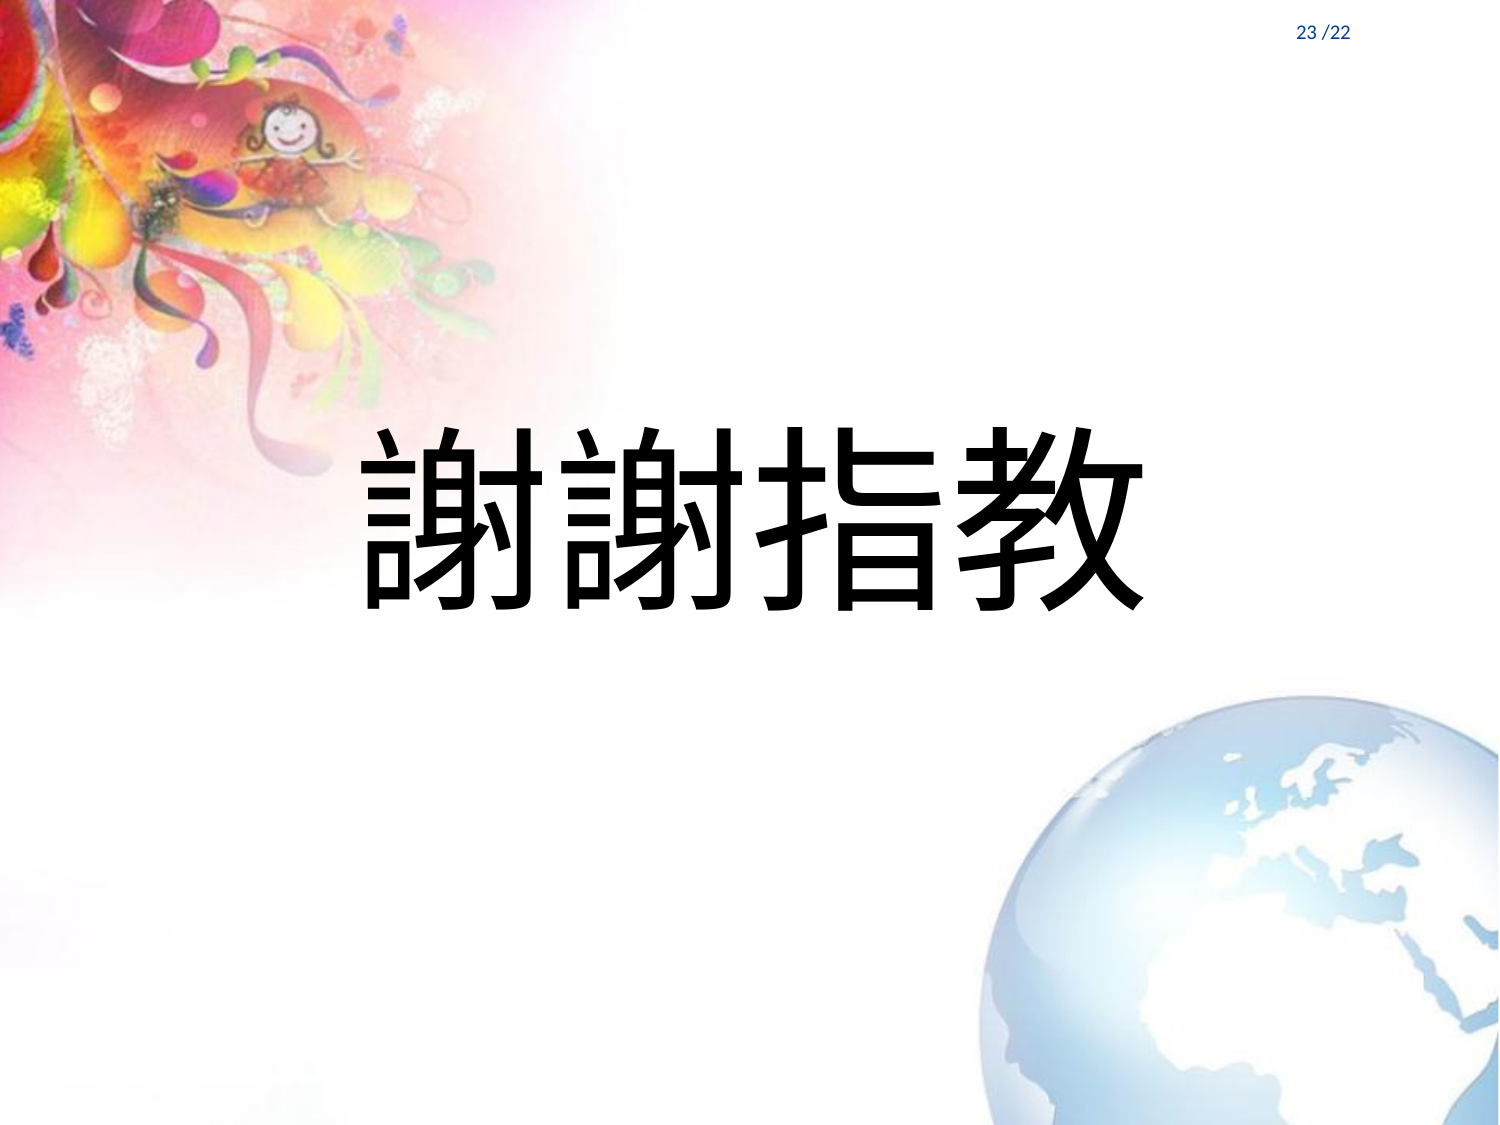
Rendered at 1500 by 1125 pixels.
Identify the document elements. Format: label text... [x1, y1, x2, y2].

picture [0, 0, 1499, 1125]
slide_number 22 /22 [1148, 1, 1499, 61]
list 謝謝指教 [41, 197, 1459, 941]
